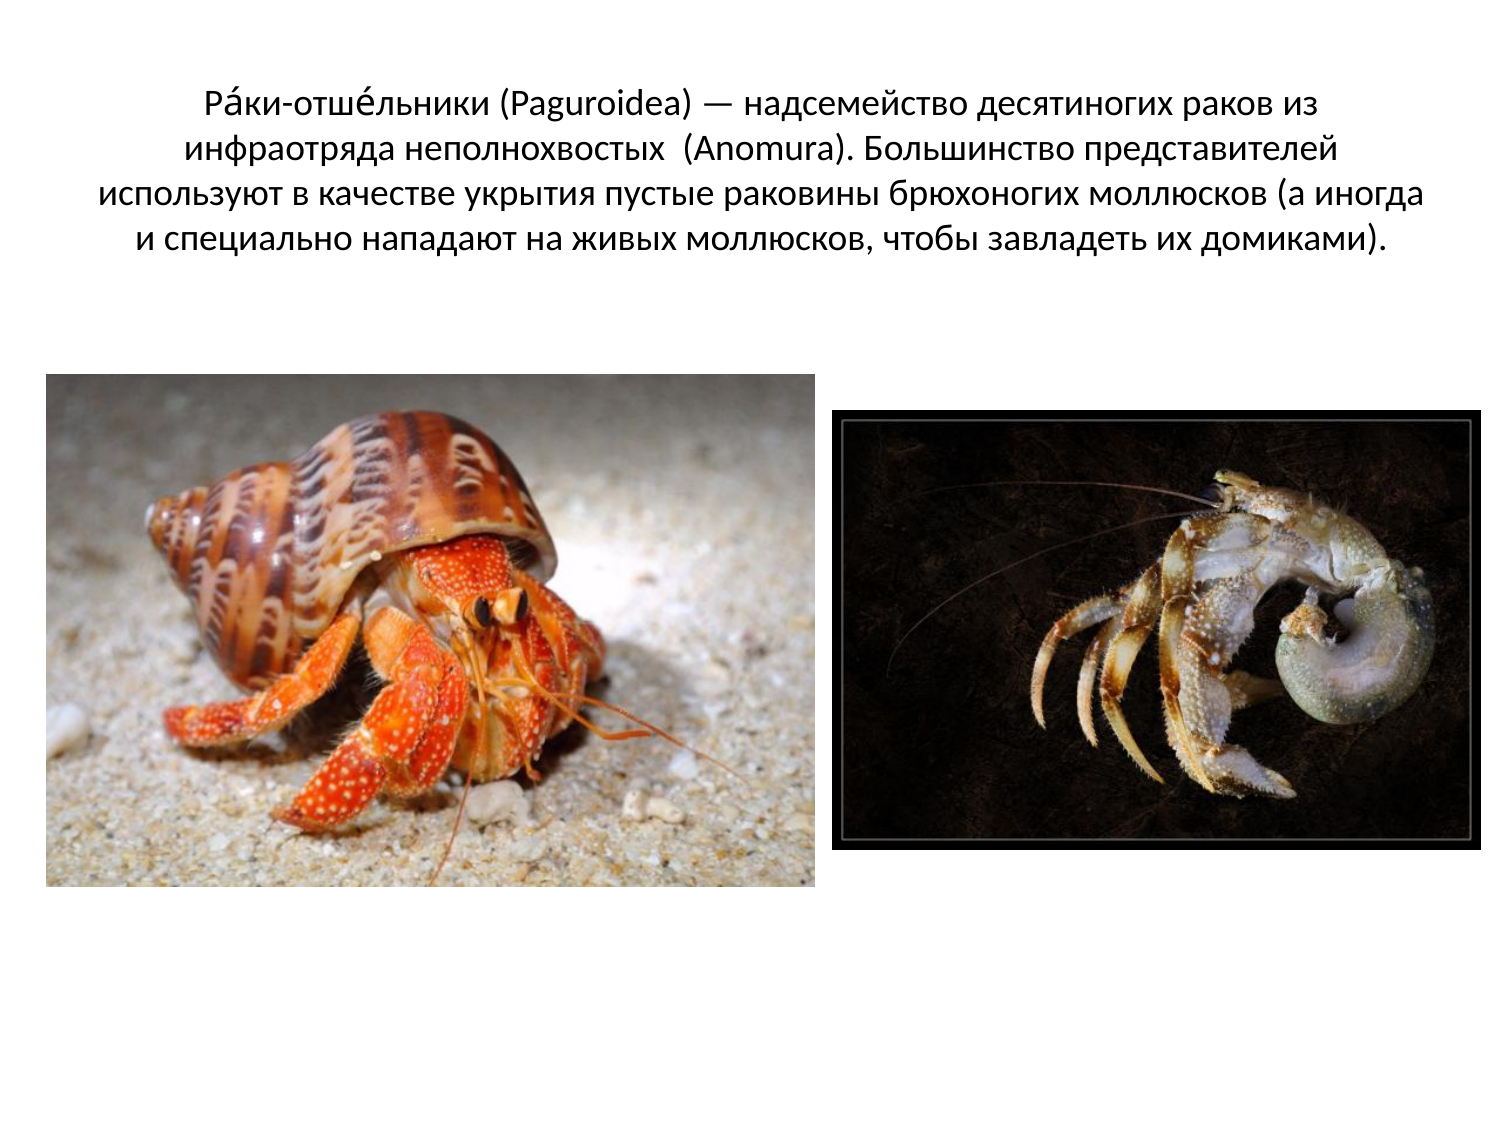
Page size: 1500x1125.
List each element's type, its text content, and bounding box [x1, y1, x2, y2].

picture [831, 409, 1482, 851]
picture [46, 374, 815, 887]
text_box Ра́ки-отше́льники (Paguroidea) — надсемейство десятиногих раков из инфраотряда неполнохвостых (Anomura). Большинство представителей используют в качестве укрытия пустые раковины брюхоногих моллюсков (а иногда и специально нападают на живых моллюсков, чтобы завладеть их домиками). [82, 70, 1442, 265]
